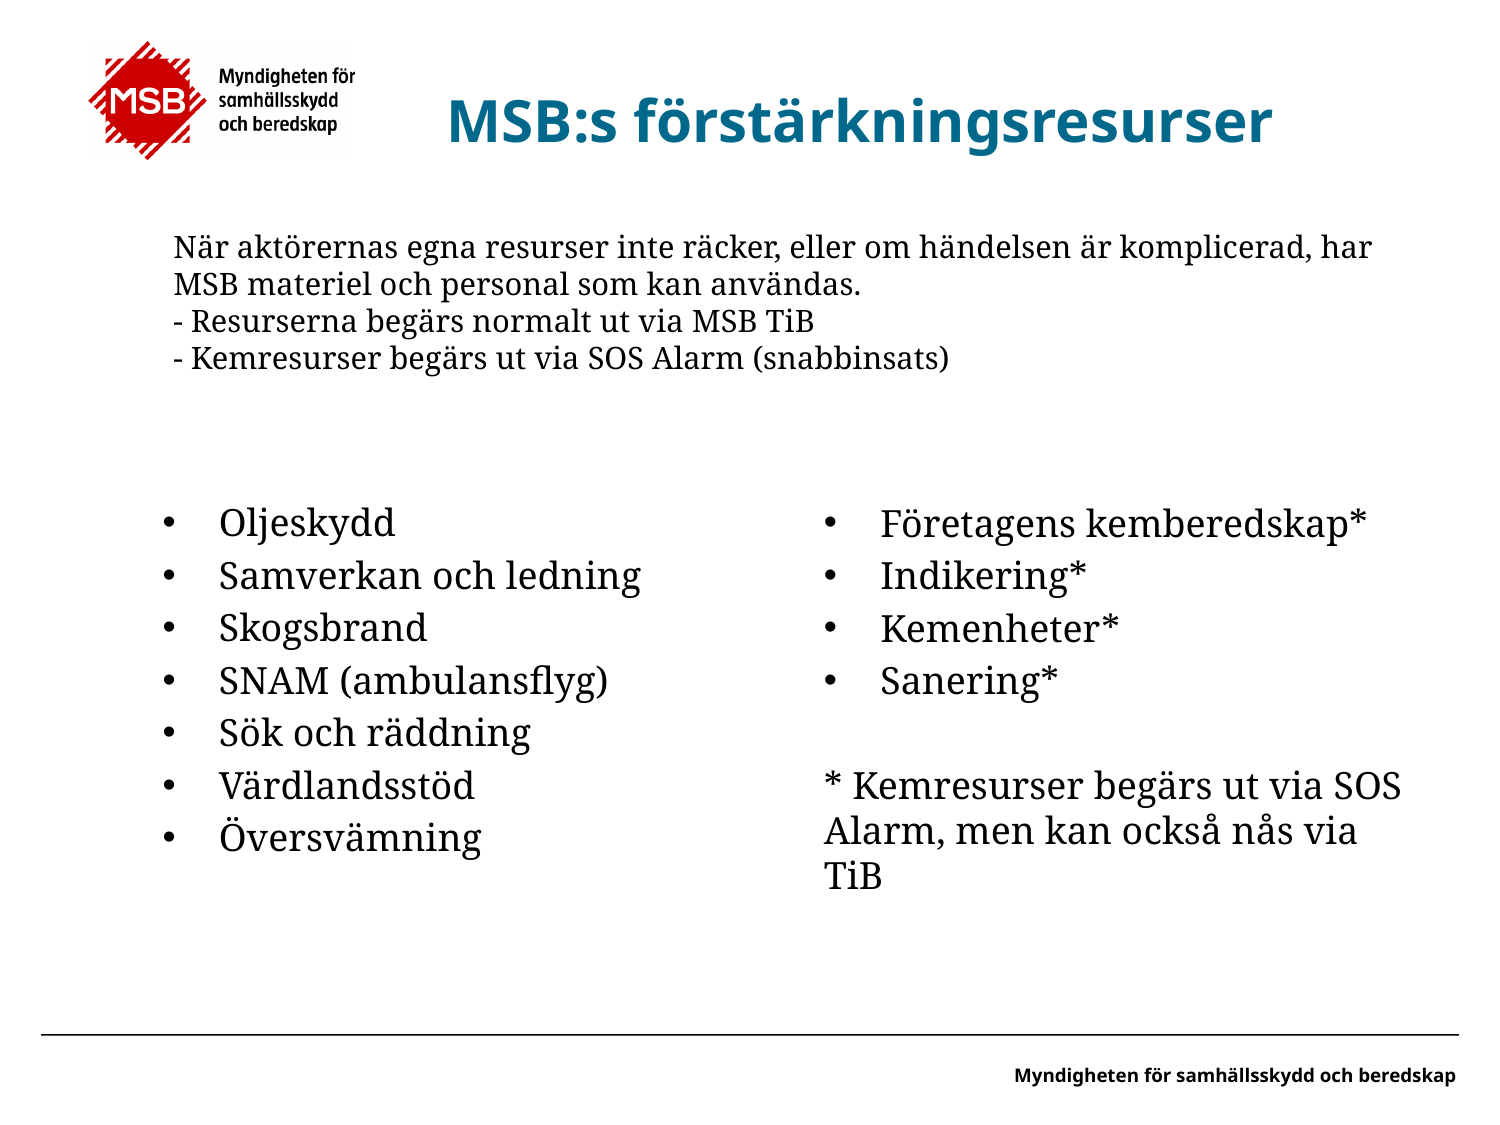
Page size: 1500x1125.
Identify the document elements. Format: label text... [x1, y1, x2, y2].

picture [88, 41, 355, 160]
title När aktörernas egna resurser inte räcker, eller om händelsen är komplicerad, har MSB materiel och personal som kan användas. - Resurserna begärs normalt ut via MSB TiB - Kemresurser begärs ut via SOS Alarm (snabbinsats) [112, 219, 1457, 384]
list Företagens kemberedskap* Indikering* Kemenheter* Sanering* * Kemresurser begärs ut via SOS Alarm, men kan också nås via TiB [809, 492, 1424, 930]
text_box MSB:s förstärkningsresurser [431, 66, 1483, 173]
list Oljeskydd Samverkan och ledning Skogsbrand SNAM (ambulansflyg) Sök och räddning Värdlandsstöd Översvämning [147, 491, 762, 954]
